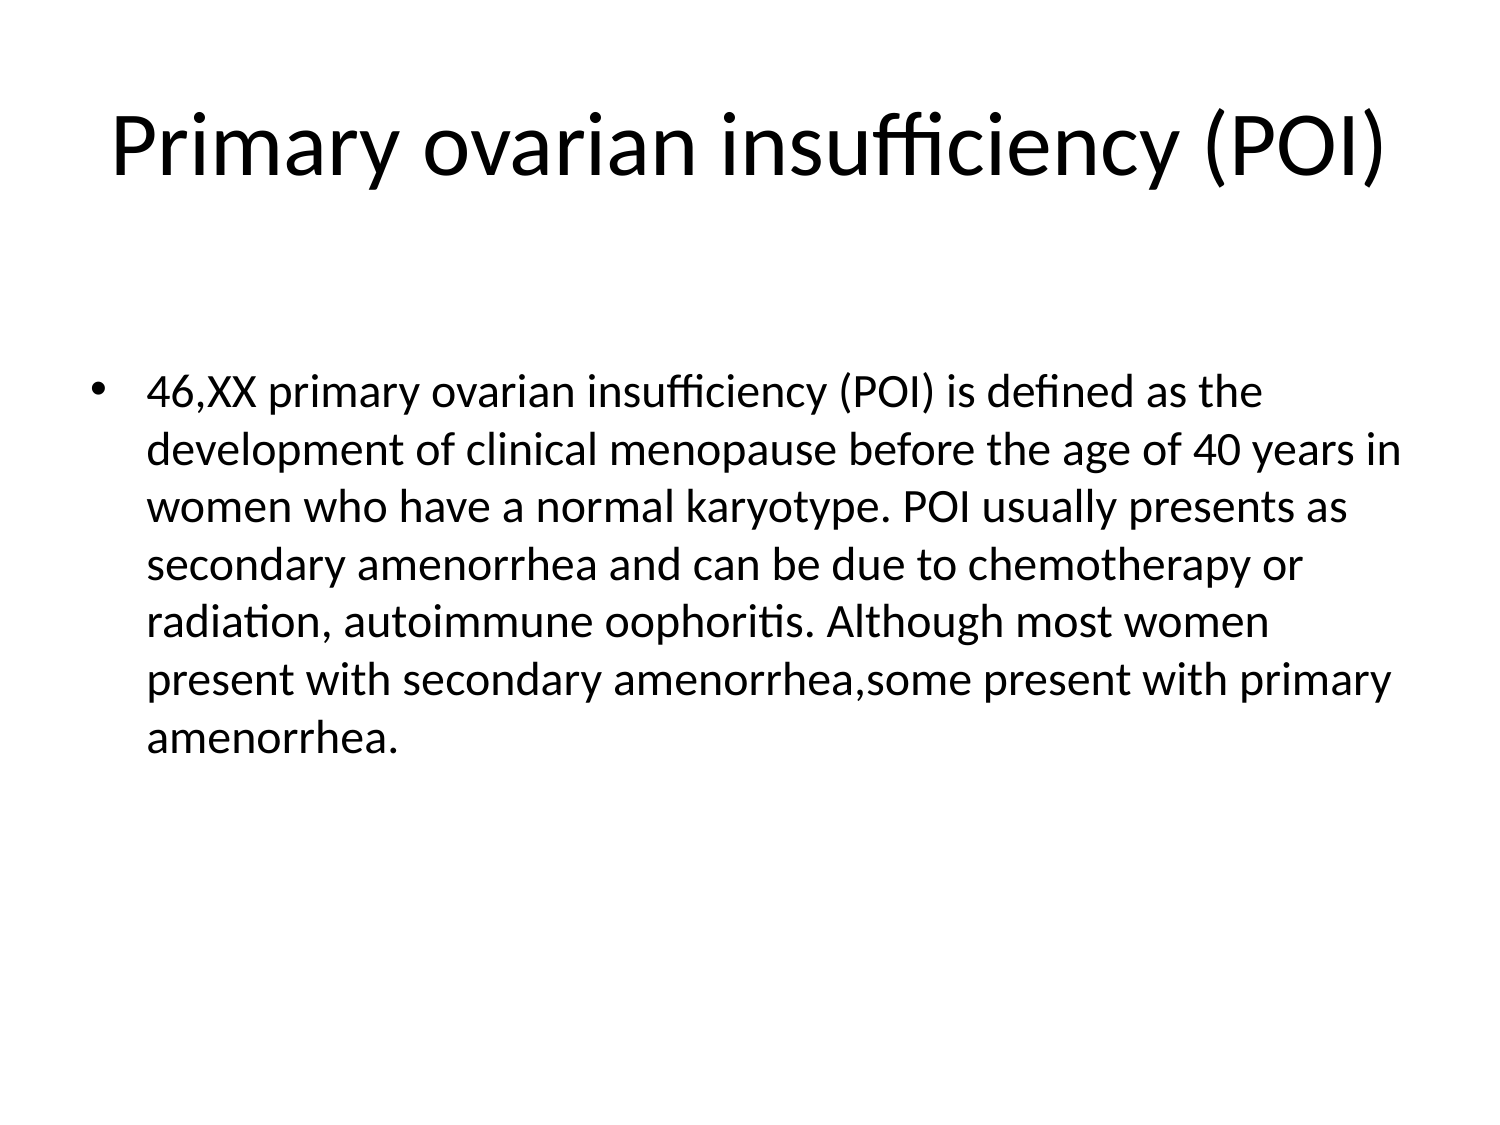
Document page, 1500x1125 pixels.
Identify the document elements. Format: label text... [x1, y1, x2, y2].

title Primary ovarian insufficiency (POI) [75, 45, 1425, 233]
list 46,XX primary ovarian insufficiency (POI) is defined as the development of clinical menopause before the age of 40 years in women who have a normal karyotype. POI usually presents as secondary amenorrhea and can be due to chemotherapy or radiation, autoimmune oophoritis. Although most women present with secondary amenorrhea,some present with primary amenorrhea. [75, 262, 1425, 1005]
